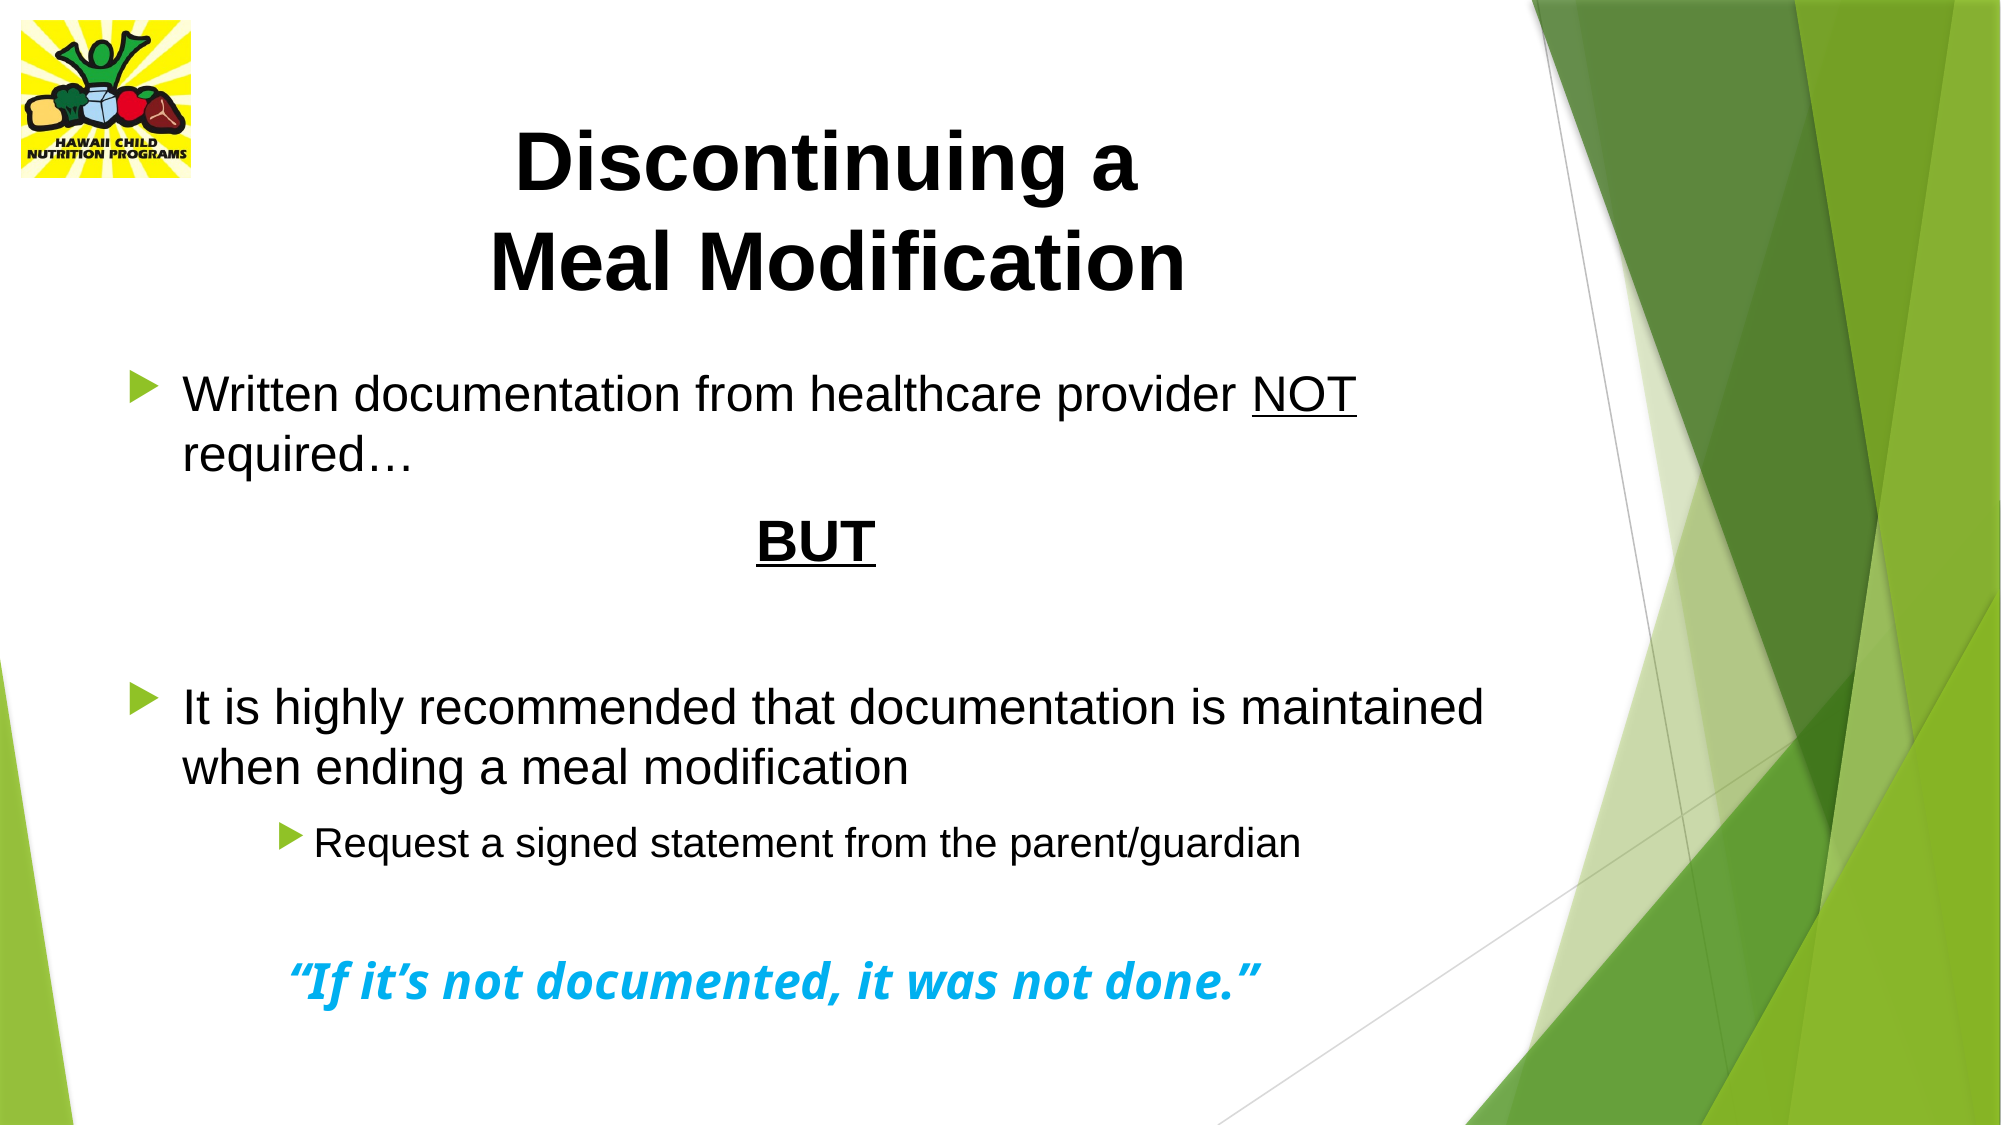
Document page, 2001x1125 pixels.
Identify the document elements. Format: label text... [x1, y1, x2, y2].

title Discontinuing a Meal Modification [212, 99, 1464, 317]
text_box “If it’s not documented, it was not done.” [185, 942, 1361, 1018]
picture [21, 20, 191, 178]
list Written documentation from healthcare provider NOT required… BUT It is highly recommended that documentation is maintained when ending a meal modification Request a signed statement from the parent/guardian [111, 354, 1522, 992]
